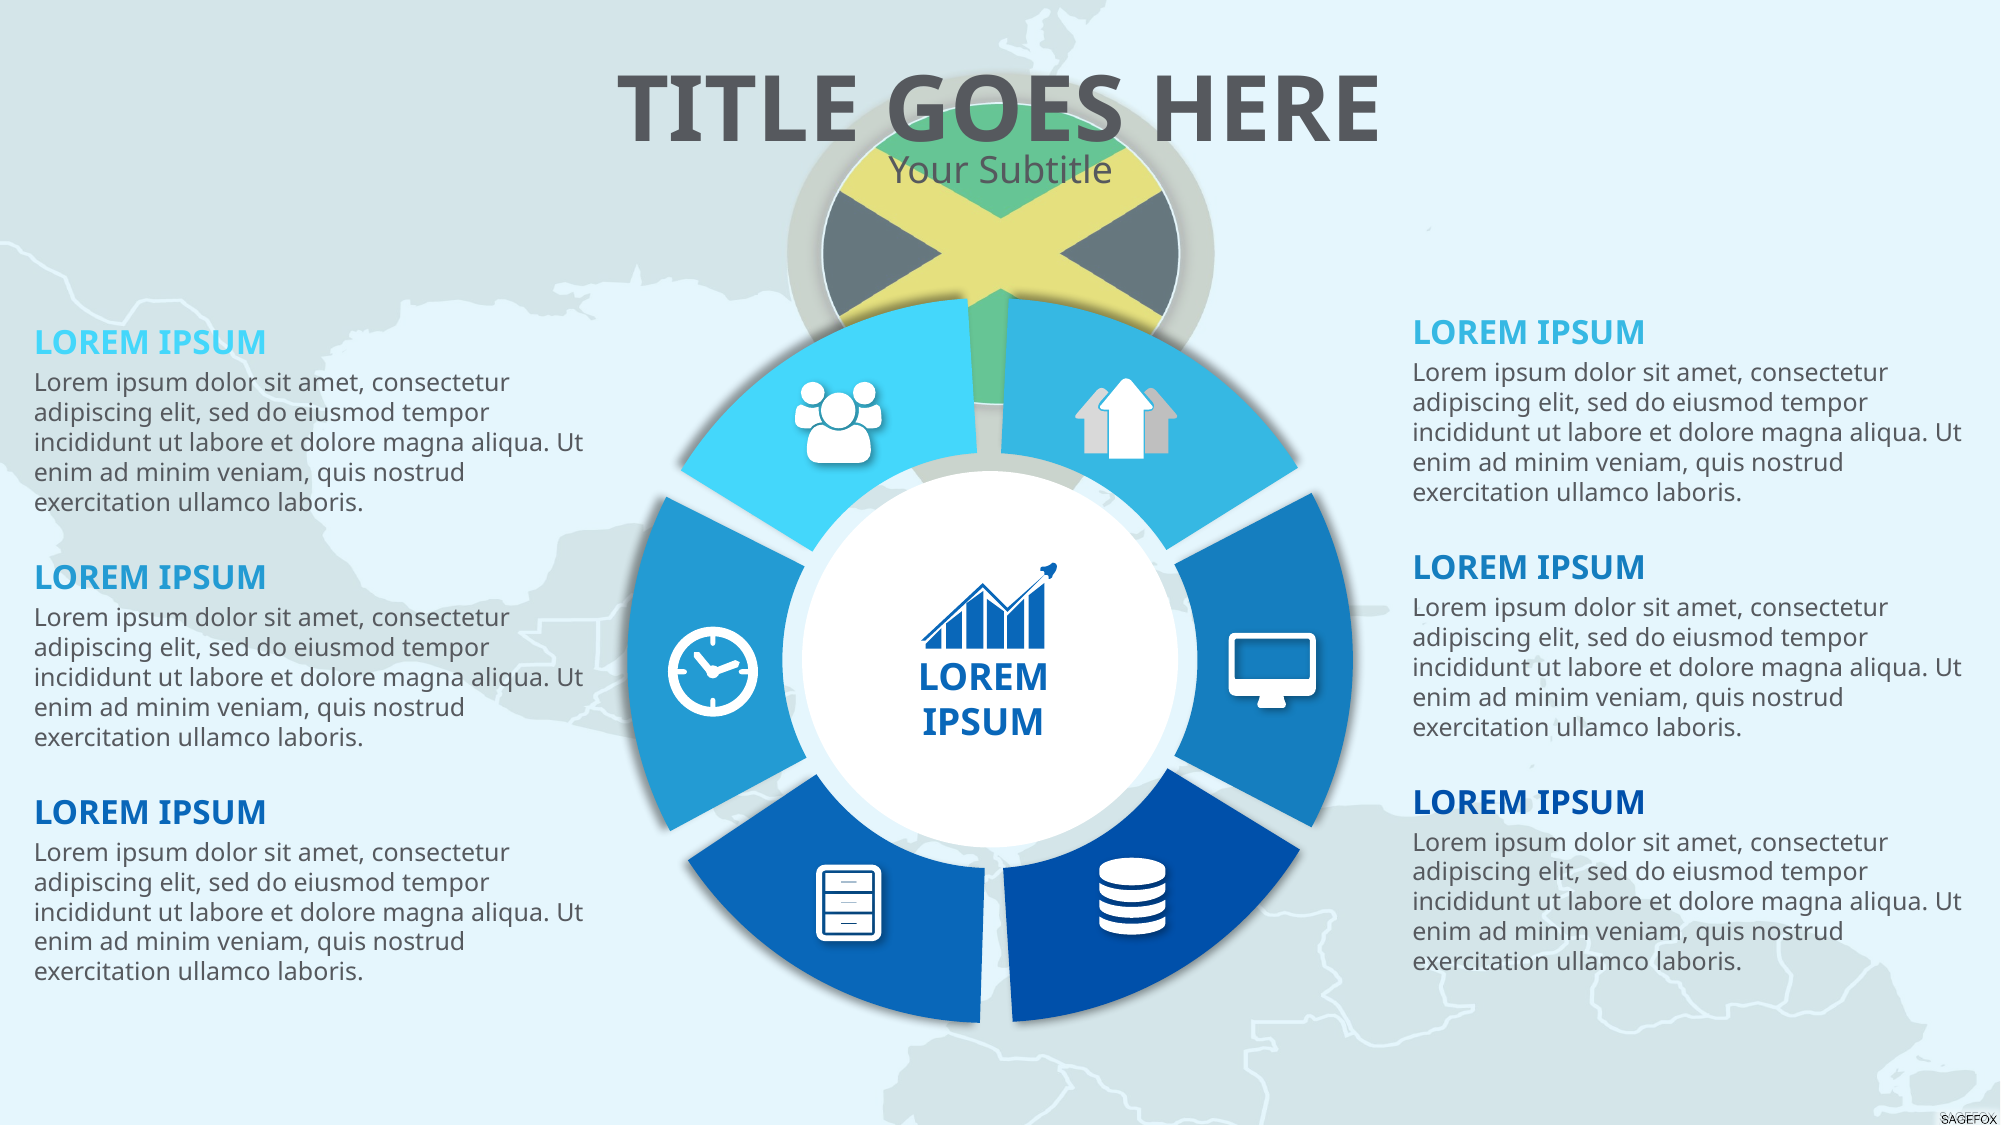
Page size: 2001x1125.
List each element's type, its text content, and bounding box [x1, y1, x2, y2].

text_box [0, 0, 2000, 1125]
text_box [853, 381, 876, 405]
text_box LOREM IPSUM Lorem ipsum dolor sit amet, consectetur adipiscing elit, sed do eiusmod tempor incididunt ut labore et dolore magna aliqua. Ut enim ad minim veniam, quis nostrud exercitation ullamco laboris. [1397, 303, 2000, 514]
text_box LOREM IPSUM Lorem ipsum dolor sit amet, consectetur adipiscing elit, sed do eiusmod tempor incididunt ut labore et dolore magna aliqua. Ut enim ad minim veniam, quis nostrud exercitation ullamco laboris. [1397, 773, 2000, 984]
text_box [1228, 632, 1316, 708]
text_box LOREM IPSUM [903, 645, 1064, 750]
text_box [627, 496, 807, 832]
text_box [687, 774, 985, 1023]
text_box LOREM IPSUM Lorem ipsum dolor sit amet, consectetur adipiscing elit, sed do eiusmod tempor incididunt ut labore et dolore magna aliqua. Ut enim ad minim veniam, quis nostrud exercitation ullamco laboris. [18, 313, 622, 524]
text_box [795, 404, 882, 463]
text_box [802, 471, 1179, 848]
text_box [667, 626, 758, 717]
text_box [1003, 768, 1300, 1022]
text_box [1001, 298, 1298, 550]
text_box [548, 42, 1452, 199]
text_box [1099, 882, 1166, 903]
text_box [800, 381, 856, 429]
text_box LOREM IPSUM Lorem ipsum dolor sit amet, consectetur adipiscing elit, sed do eiusmod tempor incididunt ut labore et dolore magna aliqua. Ut enim ad minim veniam, quis nostrud exercitation ullamco laboris. [18, 783, 622, 994]
text_box [1099, 899, 1166, 918]
text_box LOREM IPSUM Lorem ipsum dolor sit amet, consectetur adipiscing elit, sed do eiusmod tempor incididunt ut labore et dolore magna aliqua. Ut enim ad minim veniam, quis nostrud exercitation ullamco laboris. [18, 549, 622, 759]
text_box [1174, 492, 1353, 828]
picture [1938, 1114, 1999, 1125]
text_box [680, 298, 978, 552]
text_box LOREM IPSUM Lorem ipsum dolor sit amet, consectetur adipiscing elit, sed do eiusmod tempor incididunt ut labore et dolore magna aliqua. Ut enim ad minim veniam, quis nostrud exercitation ullamco laboris. [1397, 539, 2000, 749]
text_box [1073, 378, 1179, 459]
text_box [1099, 857, 1166, 886]
text_box [816, 864, 882, 942]
text_box [1099, 916, 1166, 935]
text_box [921, 562, 1057, 649]
